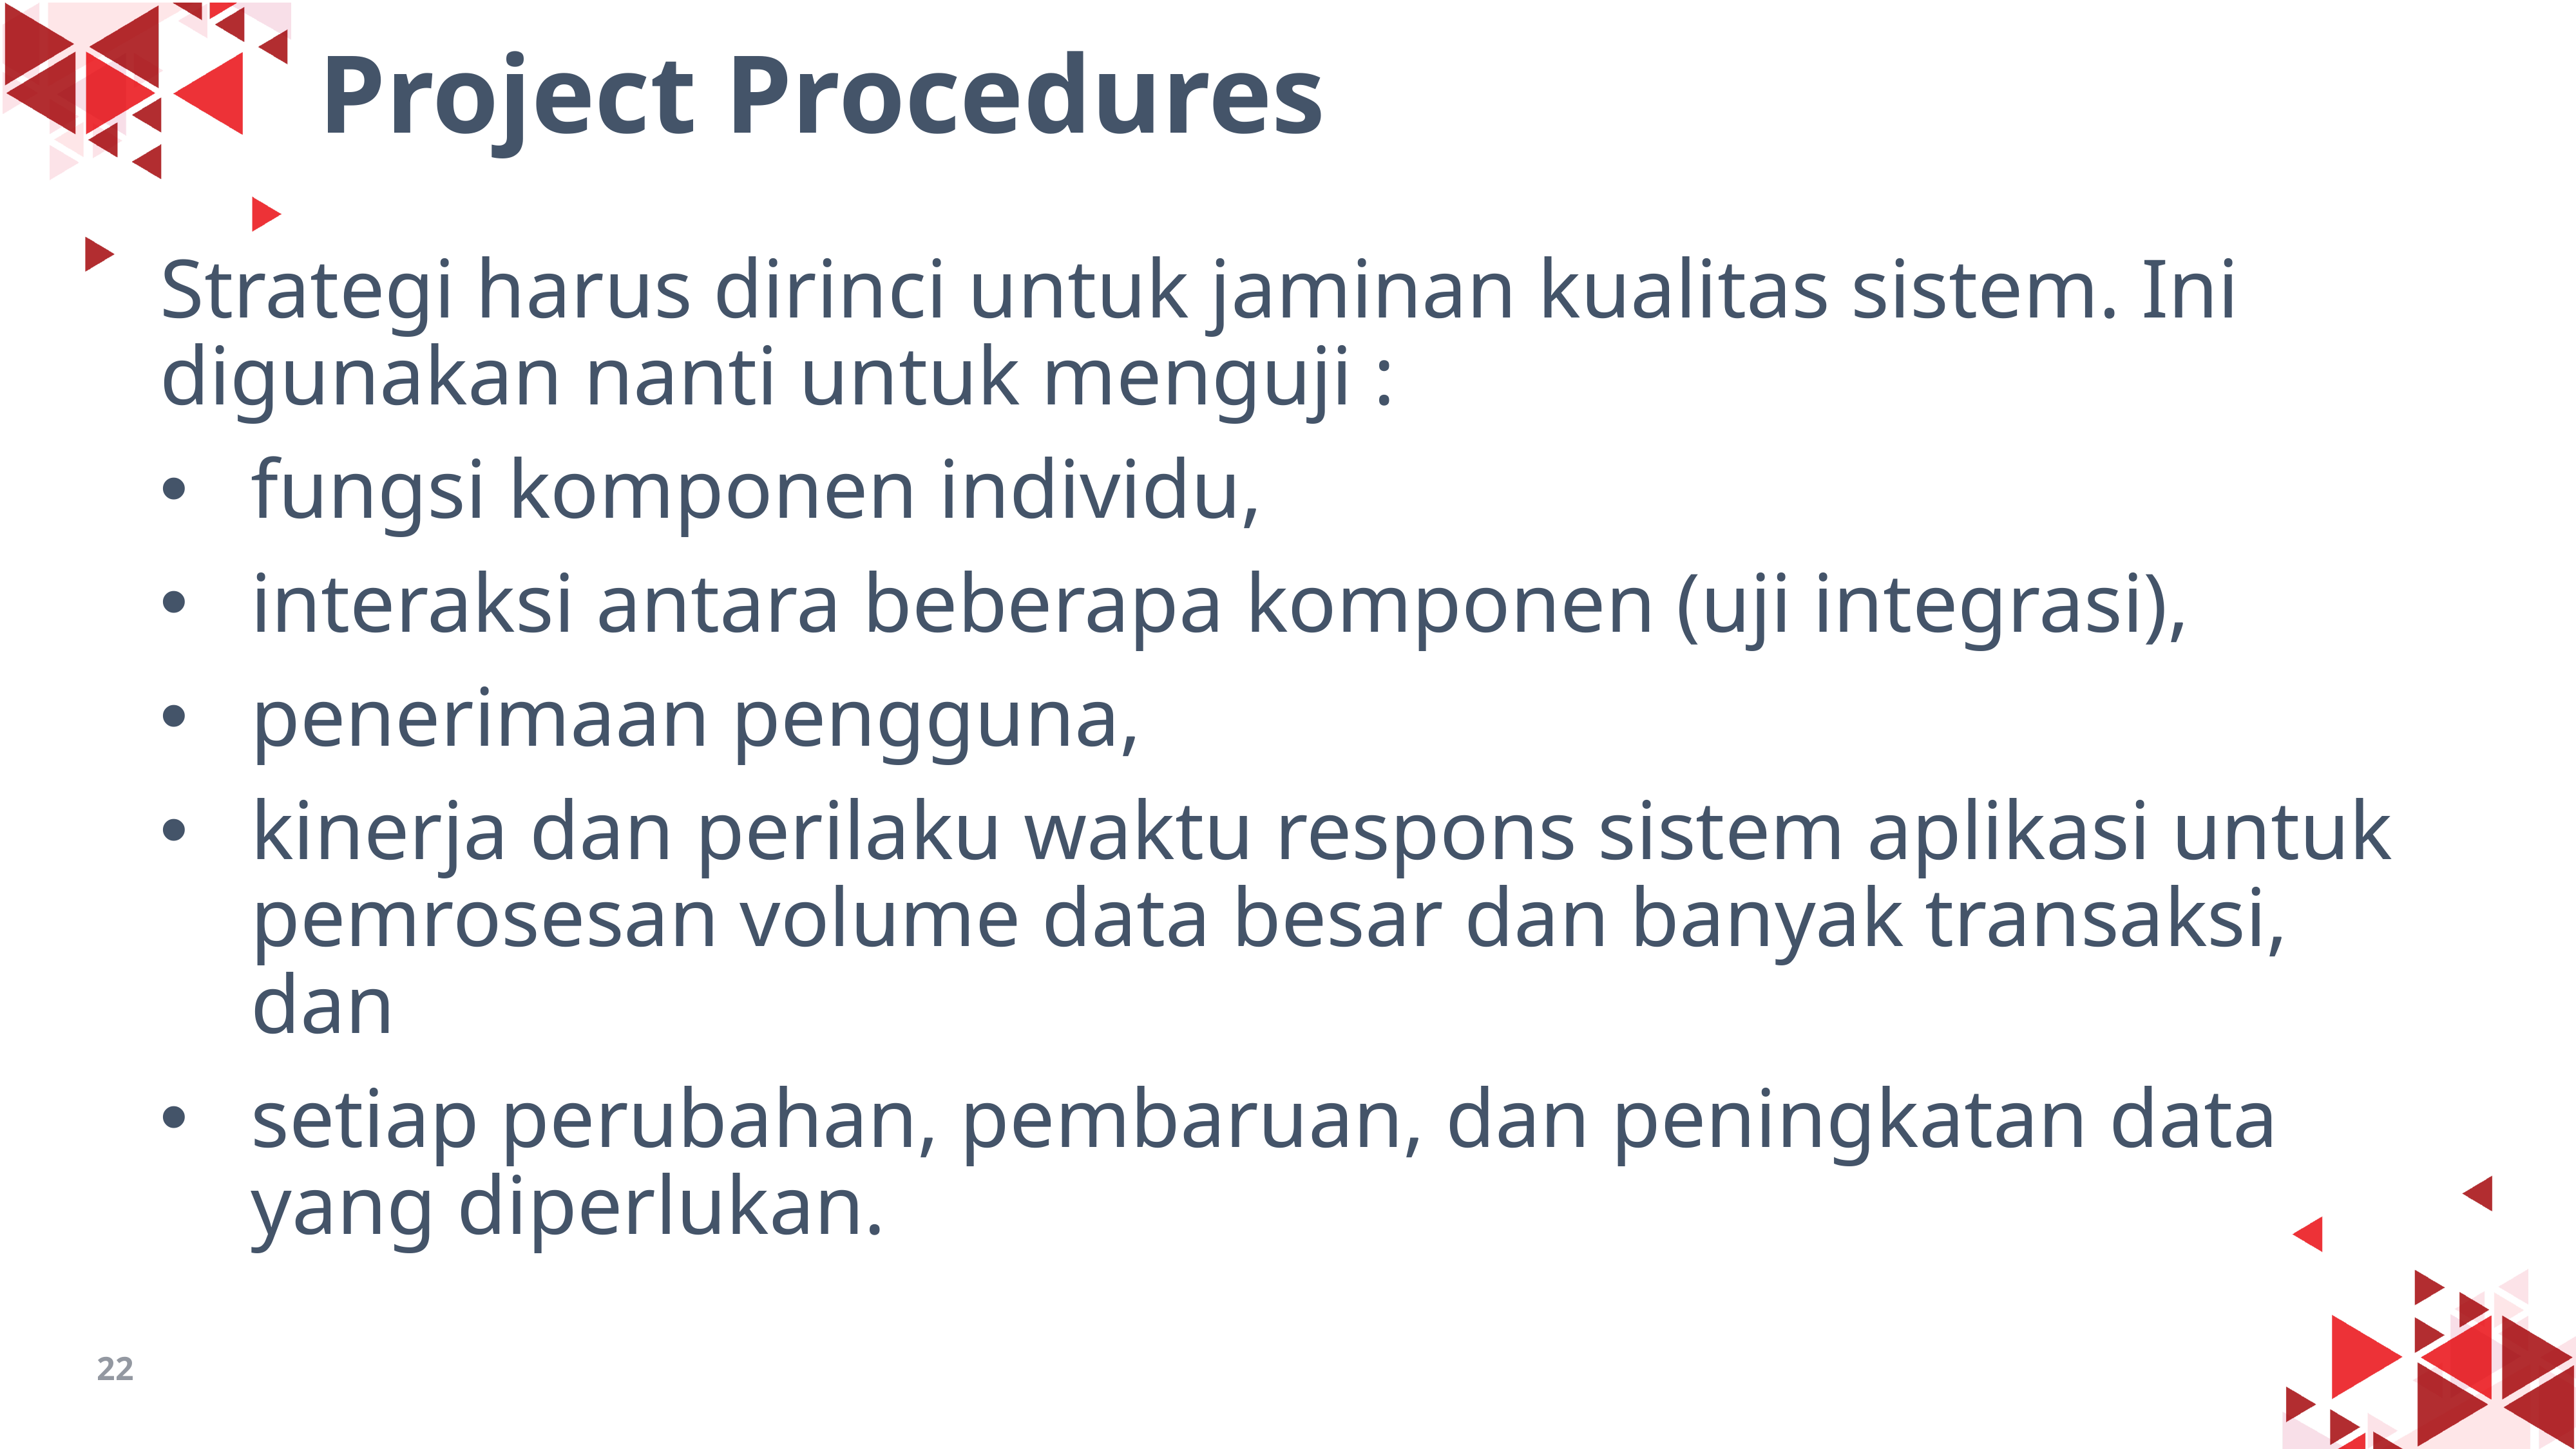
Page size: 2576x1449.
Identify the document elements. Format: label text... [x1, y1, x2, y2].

picture [2255, 1142, 2576, 1449]
text_box Project Procedures [309, 35, 2215, 243]
slide_number 22 [77, 1332, 224, 1409]
list Strategi harus dirinci untuk jaminan kualitas sistem. Ini digunakan nanti untuk menguji : fungsi komponen individu, interaksi antara beberapa komponen (uji integrasi), penerimaan pengguna, kinerja dan perilaku waktu respons sistem aplikasi untuk pemrosesan volume data besar dan banyak transaksi, dan setiap perubahan, pembaruan, dan peningkatan data yang diperlukan. [150, 243, 2452, 1253]
picture [3, 3, 318, 304]
